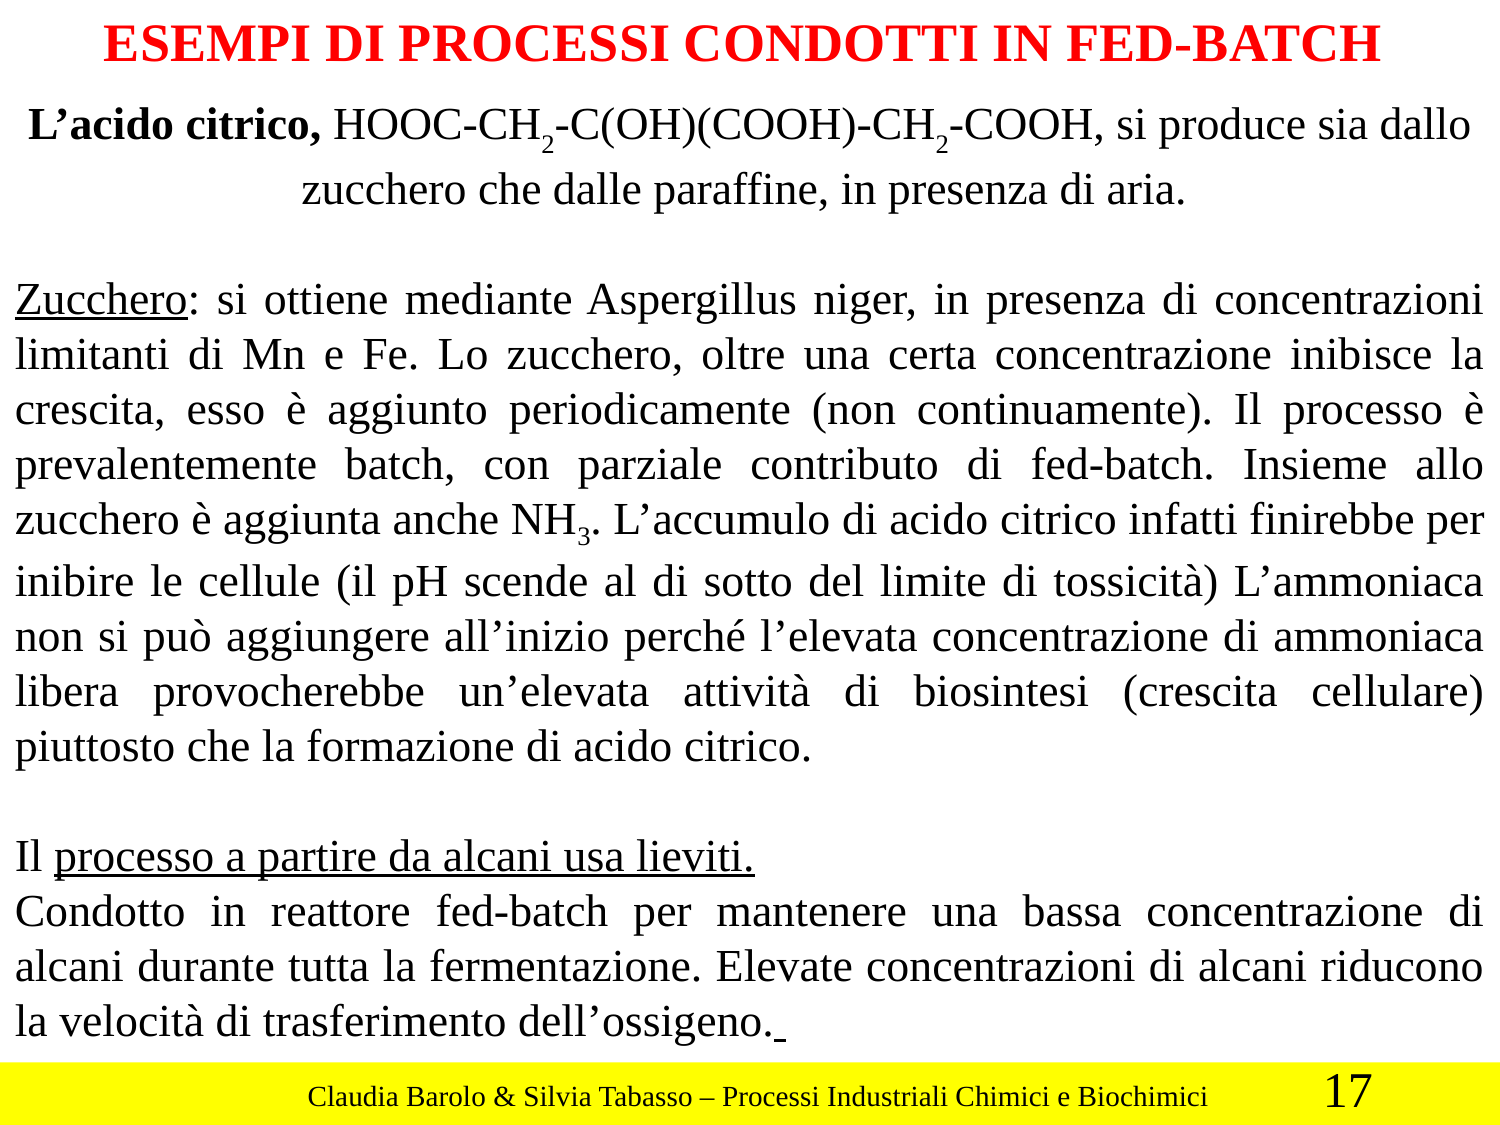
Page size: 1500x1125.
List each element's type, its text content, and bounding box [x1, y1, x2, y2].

text_box 17 [1308, 1054, 1500, 1125]
text_box ESEMPI DI PROCESSI CONDOTTI IN FED-BATCH [89, 0, 1399, 66]
text_box L’acido citrico, HOOC-CH2-C(OH)(COOH)-CH2-COOH, si produce sia dallo zucchero che dalle paraffine, in presenza di aria. Zucchero: si ottiene mediante Aspergillus niger, in presenza di concentrazioni limitanti di Mn e Fe. Lo zucchero, oltre una certa concentrazione inibisce la crescita, esso è aggiunto periodicamente (non continuamente). Il processo è prevalentemente batch, con parziale contributo di fed-batch. Insieme allo zucchero è aggiunta anche NH3. L’accumulo di acido citrico infatti finirebbe per inibire le cellule (il pH scende al di sotto del limite di tossicità) L’ammoniaca non si può aggiungere all’inizio perché l’elevata concentrazione di ammoniaca libera provocherebbe un’elevata attività di biosintesi (crescita cellulare) piuttosto che la formazione di acido citrico. Il processo a partire da alcani usa lieviti. Condotto in reattore fed-batch per mantenere una bassa concentrazione di alcani durante tutta la fermentazione. Elevate concentrazioni di alcani riducono la velocità di trasferimento dell’ossigeno. [0, 66, 1500, 1054]
